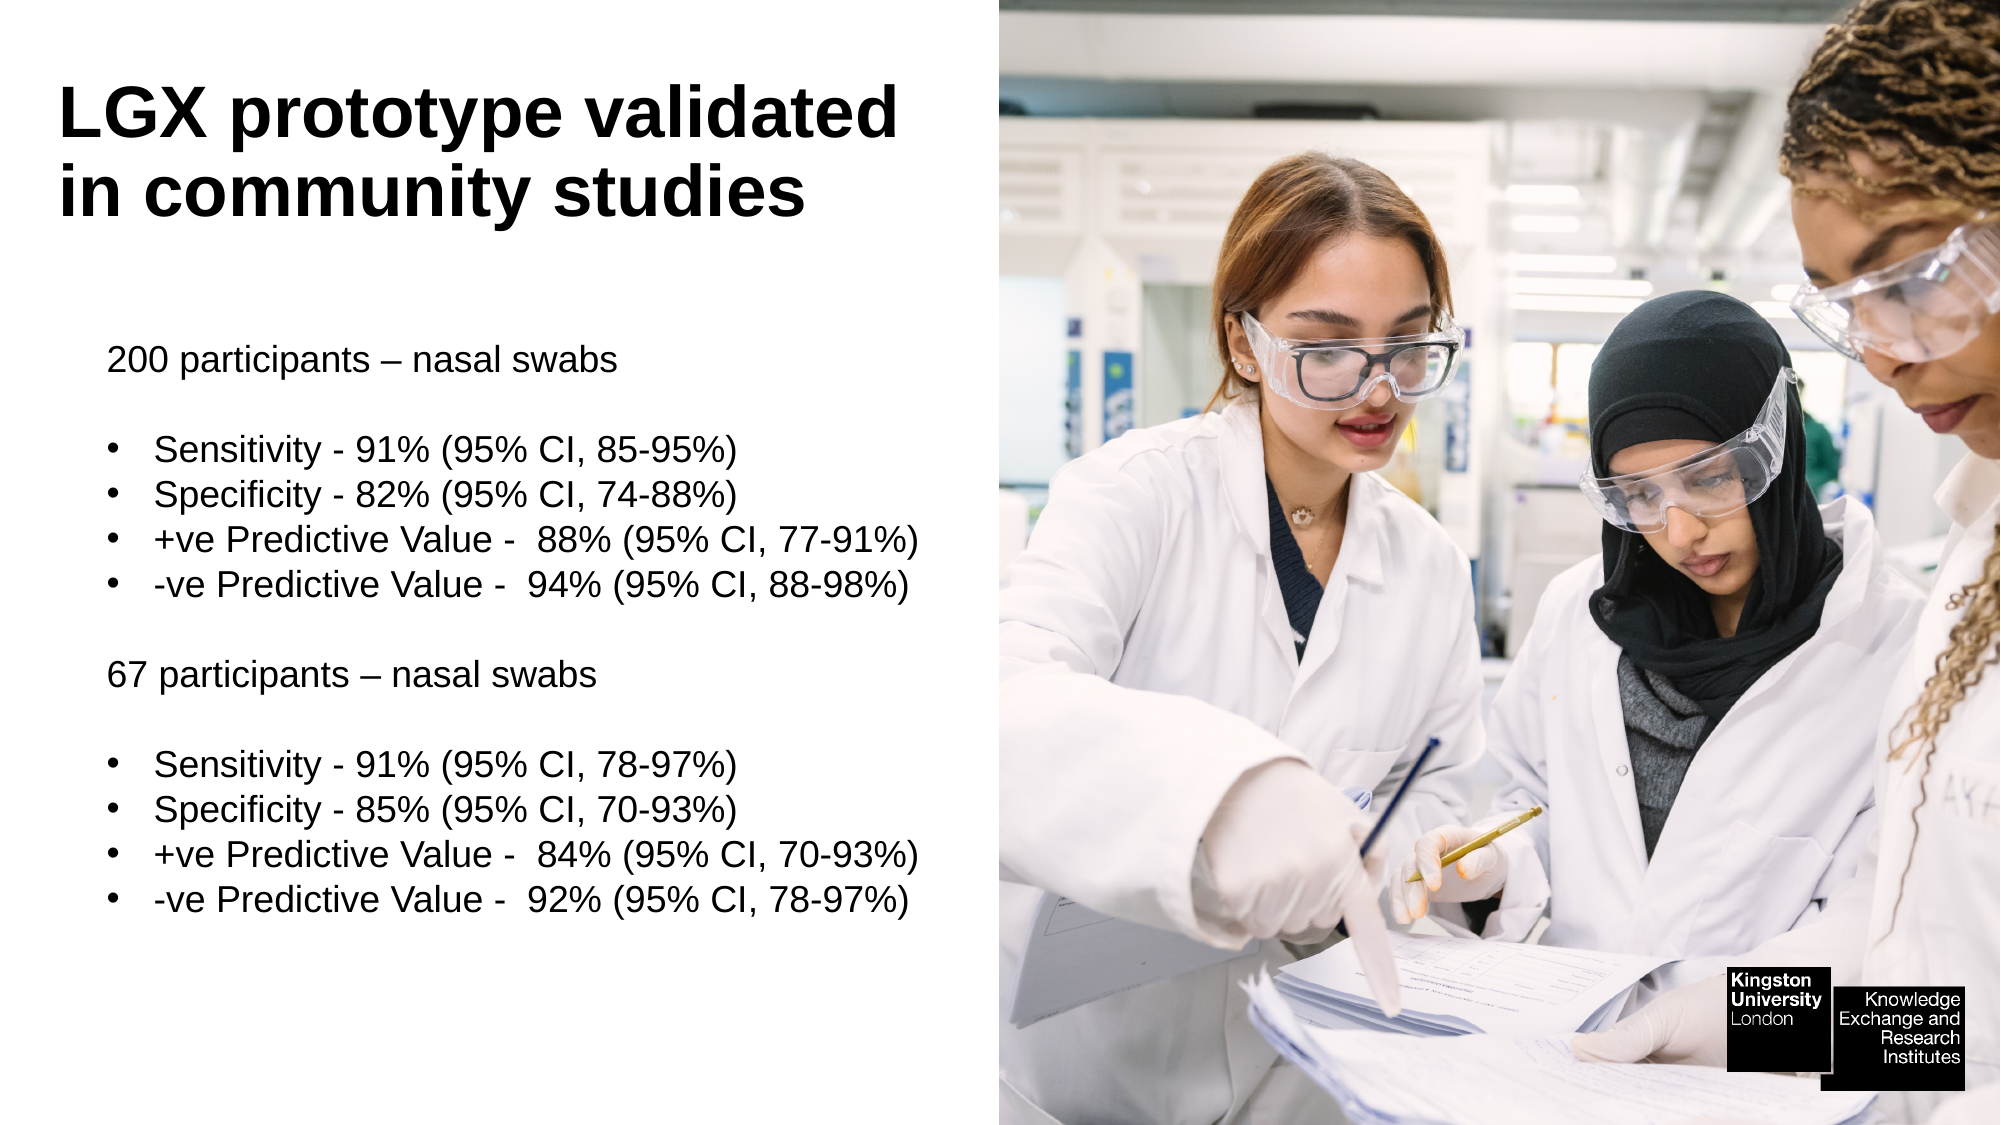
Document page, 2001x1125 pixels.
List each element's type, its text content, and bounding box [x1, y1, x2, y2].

text_box LGX prototype validated in community studies [43, 67, 999, 192]
text_box 200 participants – nasal swabs Sensitivity - 91% (95% CI, 85-95%) Specificity - 82% (95% CI, 74-88%) +ve Predictive Value - 88% (95% CI, 77-91%) -ve Predictive Value - 94% (95% CI, 88-98%) 67 participants – nasal swabs Sensitivity - 91% (95% CI, 78-97%) Specificity - 85% (95% CI, 70-93%) +ve Predictive Value - 84% (95% CI, 70-93%) -ve Predictive Value - 92% (95% CI, 78-97%) [91, 327, 999, 928]
picture [999, 0, 2000, 1125]
